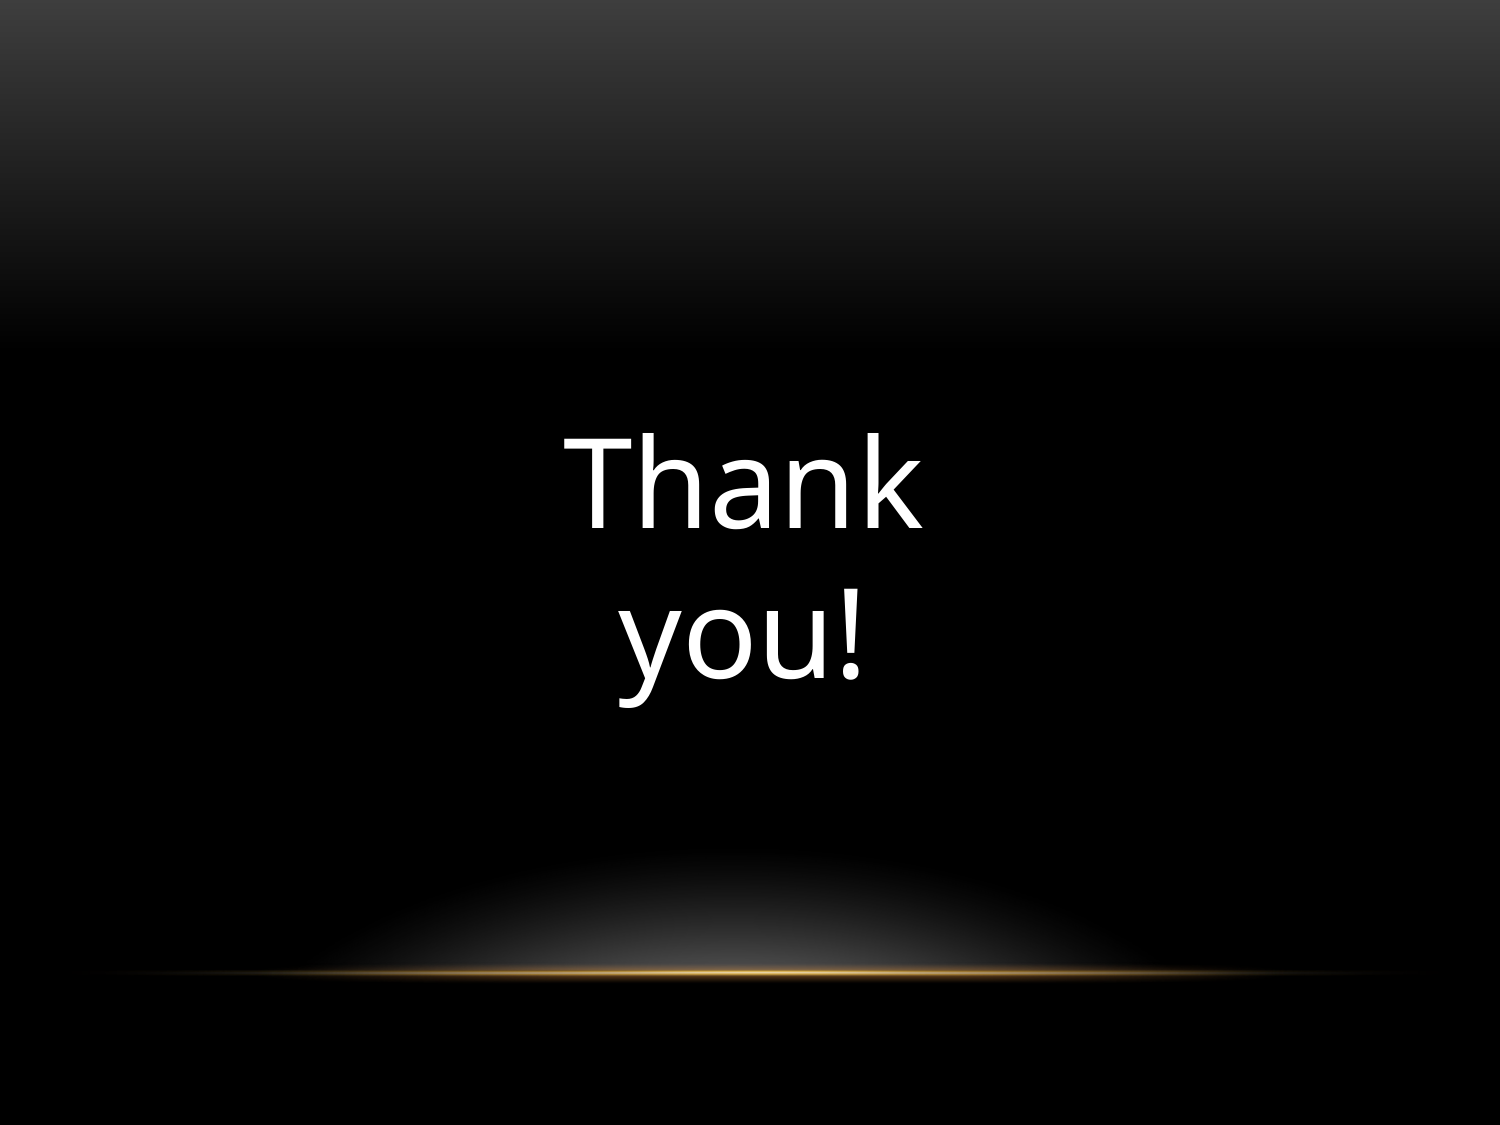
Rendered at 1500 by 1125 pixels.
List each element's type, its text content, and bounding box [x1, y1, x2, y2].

picture [0, 0, 1500, 1125]
text_box Thank you! [437, 395, 1050, 711]
